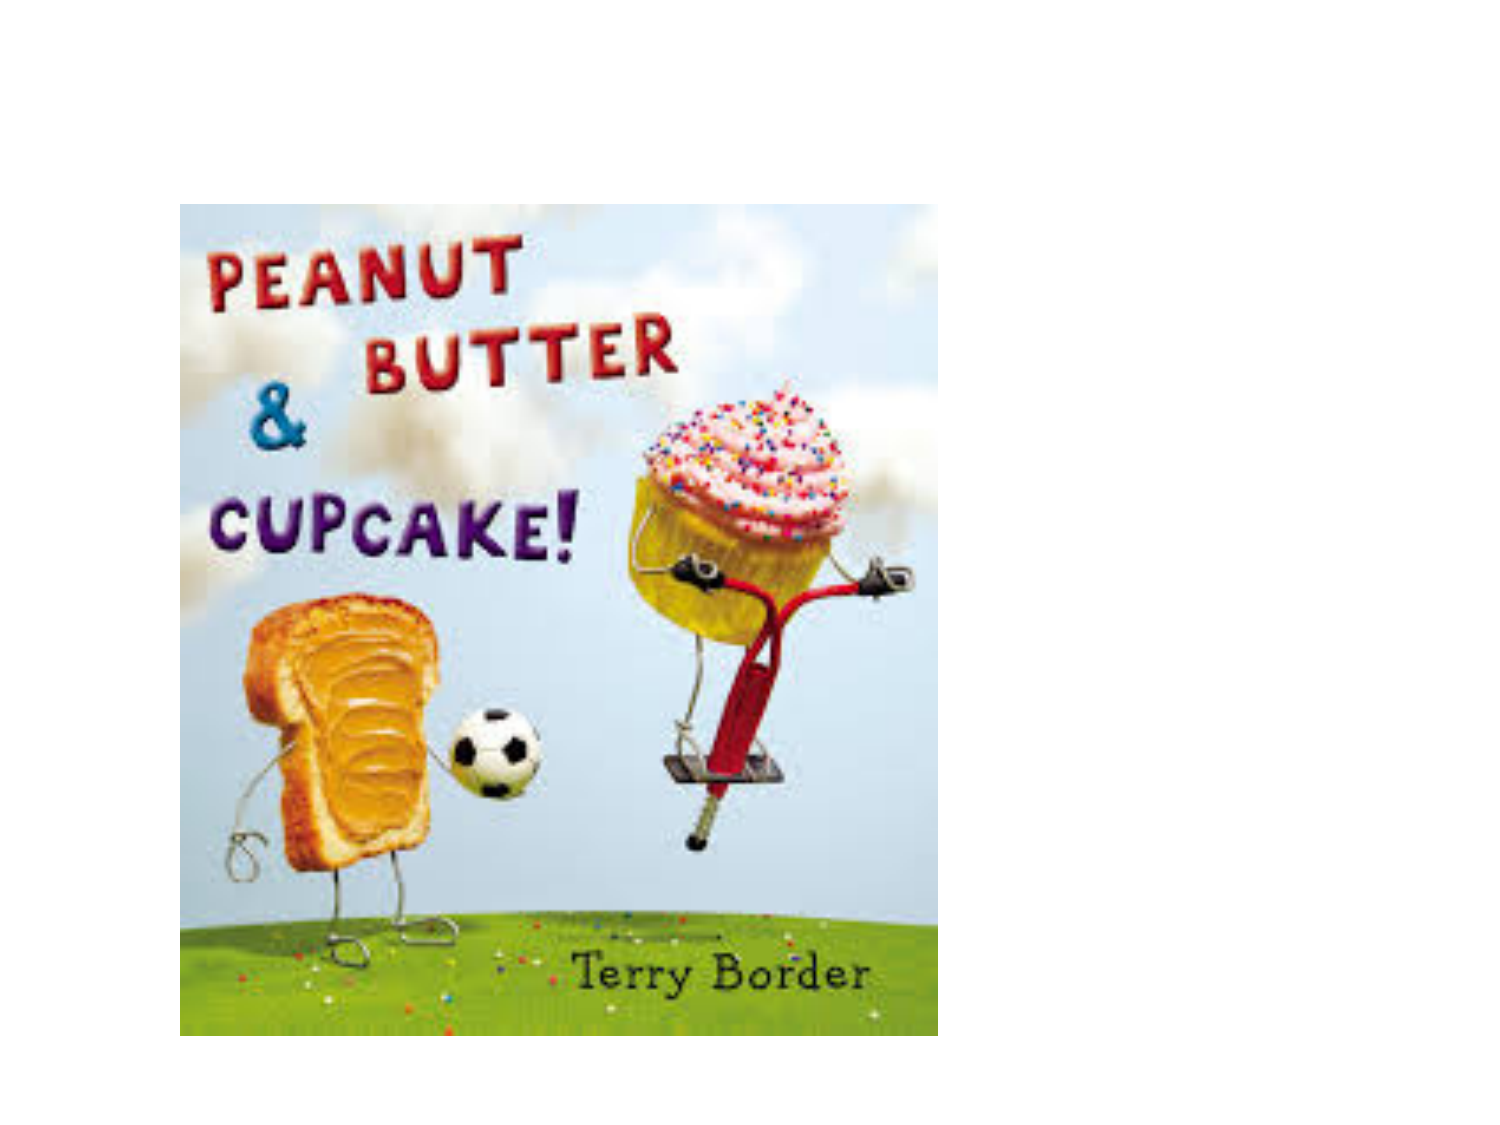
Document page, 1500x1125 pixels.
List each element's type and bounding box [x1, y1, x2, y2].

picture [180, 204, 938, 1036]
